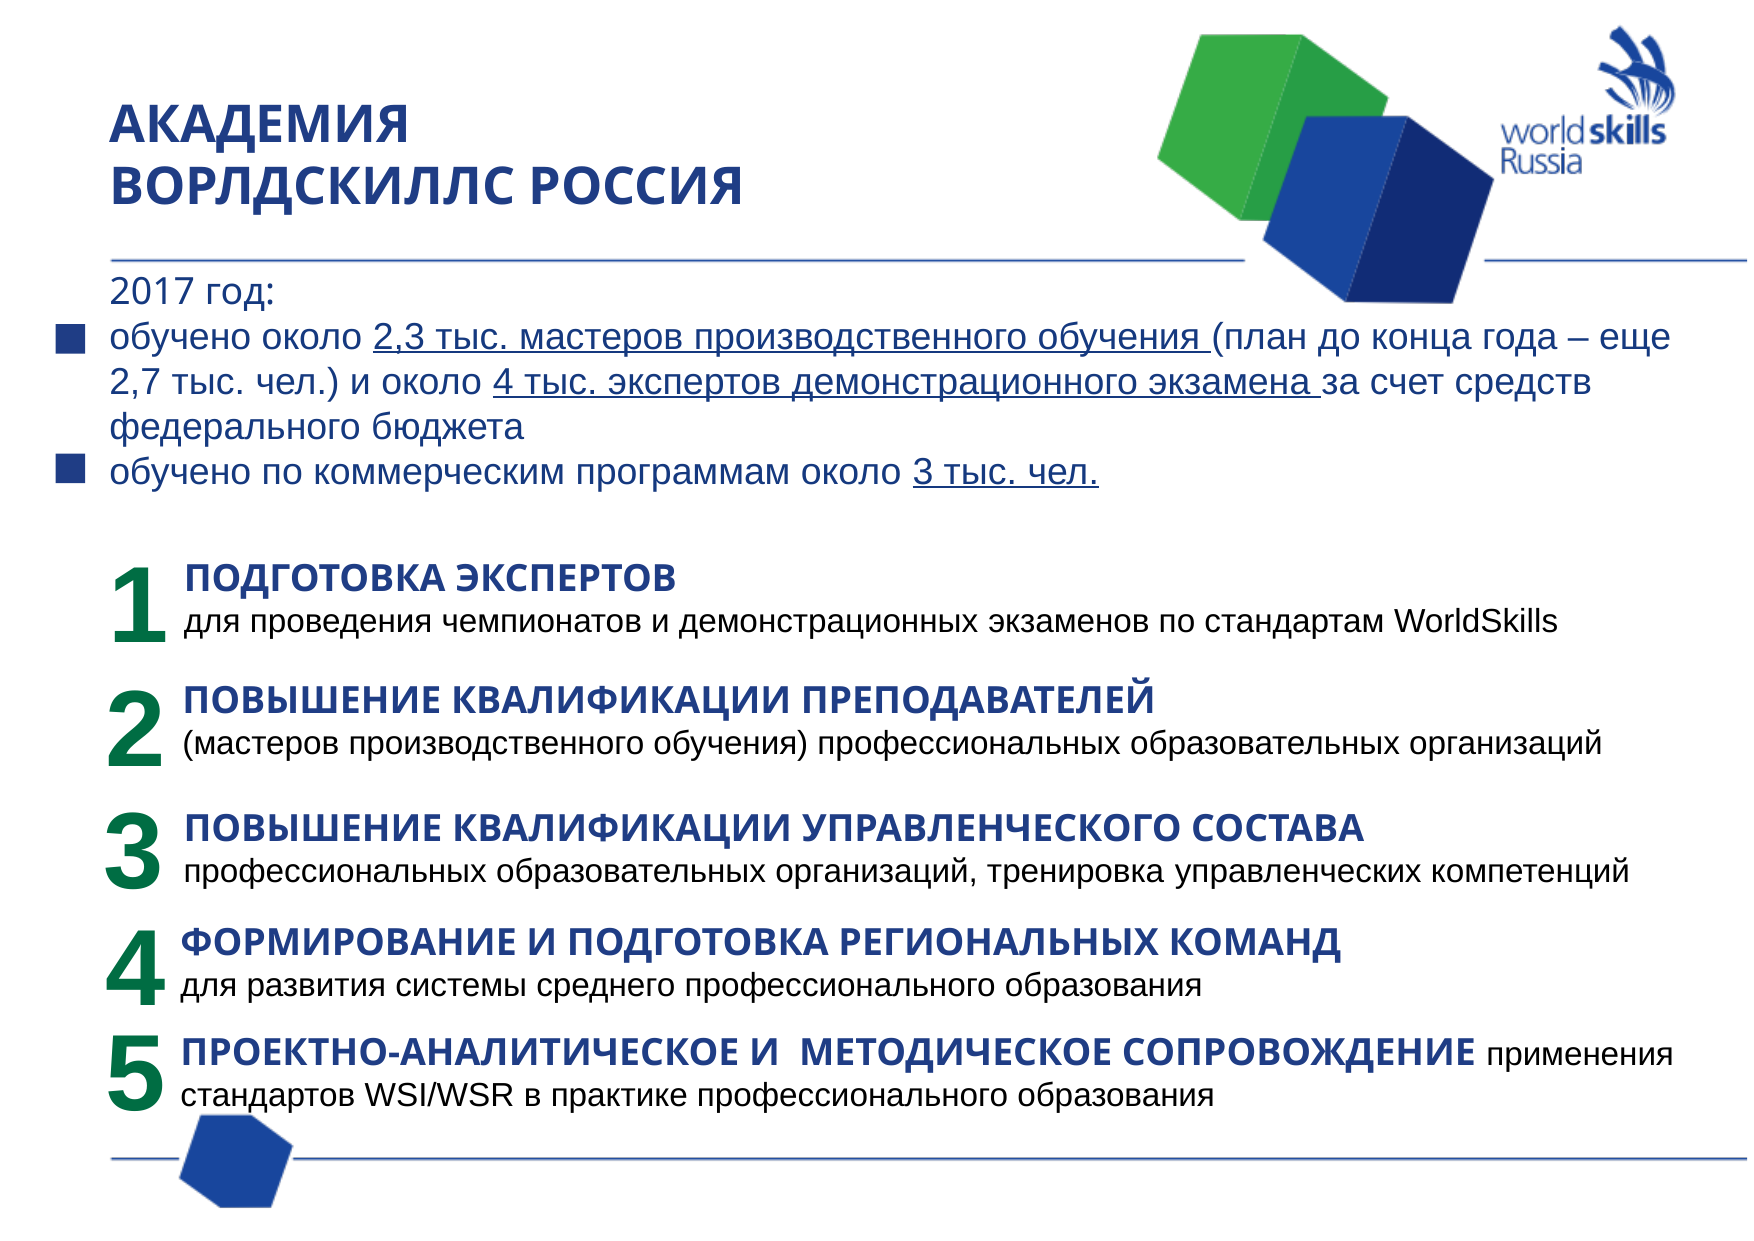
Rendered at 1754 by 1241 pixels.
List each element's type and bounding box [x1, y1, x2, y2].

text_box [47, 533, 1580, 671]
picture [0, 0, 1748, 1218]
text_box [64, 897, 1583, 1002]
text_box [63, 657, 1652, 780]
text_box [0, 1002, 1694, 1167]
text_box [41, 780, 1661, 917]
